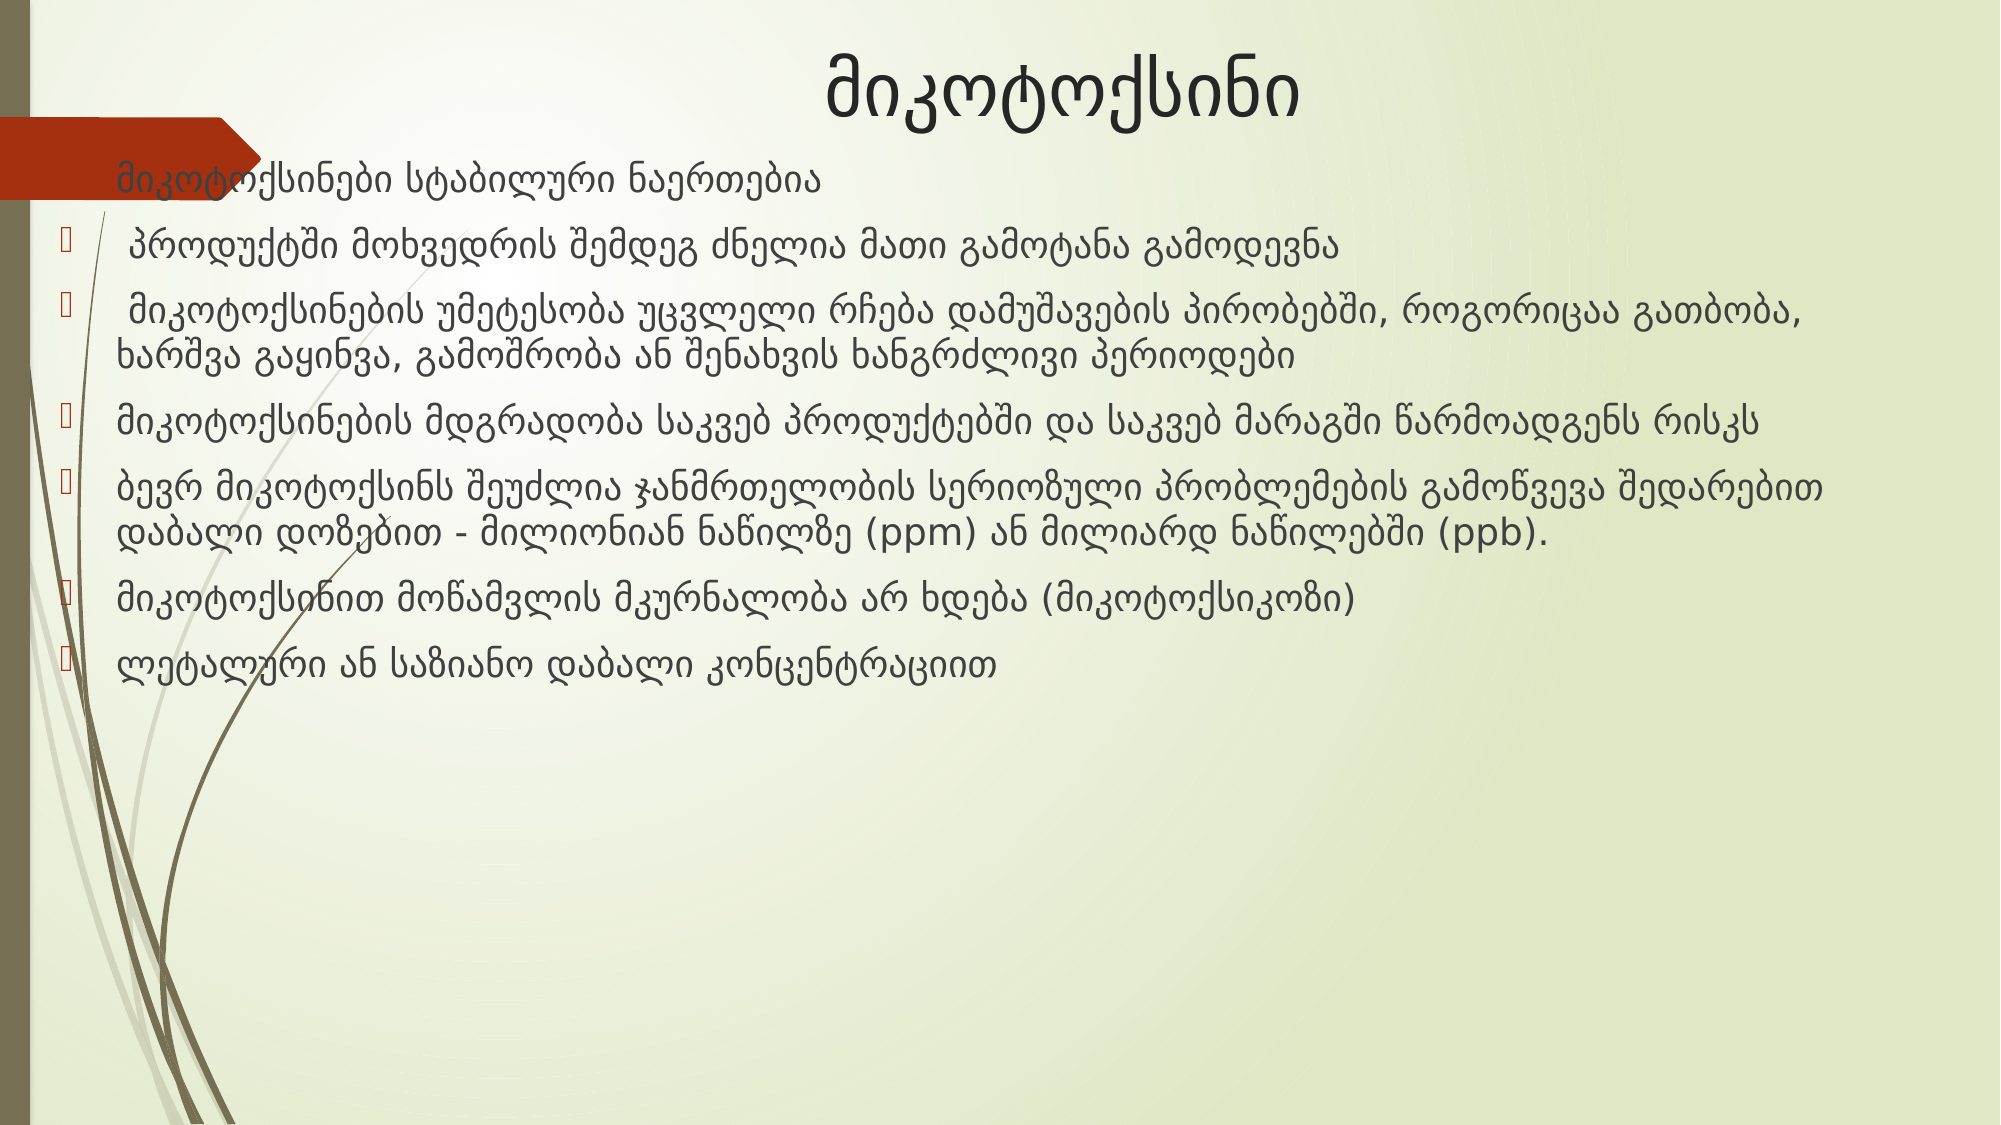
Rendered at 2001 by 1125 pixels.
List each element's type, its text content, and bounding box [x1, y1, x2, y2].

title მიკოტოქსინი [239, 34, 1888, 147]
list მიკოტოქსინები სტაბილური ნაერთებია პროდუქტში მოხვედრის შემდეგ ძნელია მათი გამოტანა გამოდევნა მიკოტოქსინების უმეტესობა უცვლელი რჩება დამუშავების პირობებში, როგორიცაა გათბობა, ხარშვა გაყინვა, გამოშრობა ან შენახვის ხანგრძლივი პერიოდები მიკოტოქსინების მდგრადობა საკვებ პროდუქტებში და საკვებ მარაგში წარმოადგენს რისკს ბევრ მიკოტოქსინს შეუძლია ჯანმრთელობის სერიოზული პრობლემების გამოწვევა შედარებით დაბალი დოზებით - მილიონიან ნაწილზე (ppm) ან მილიარდ ნაწილებში (ppb). მიკოტოქსინით მოწამვლის მკურნალობა არ ხდება (მიკოტოქსიკოზი) ლეტალური ან საზიანო დაბალი კონცენტრაციით [44, 147, 1888, 970]
